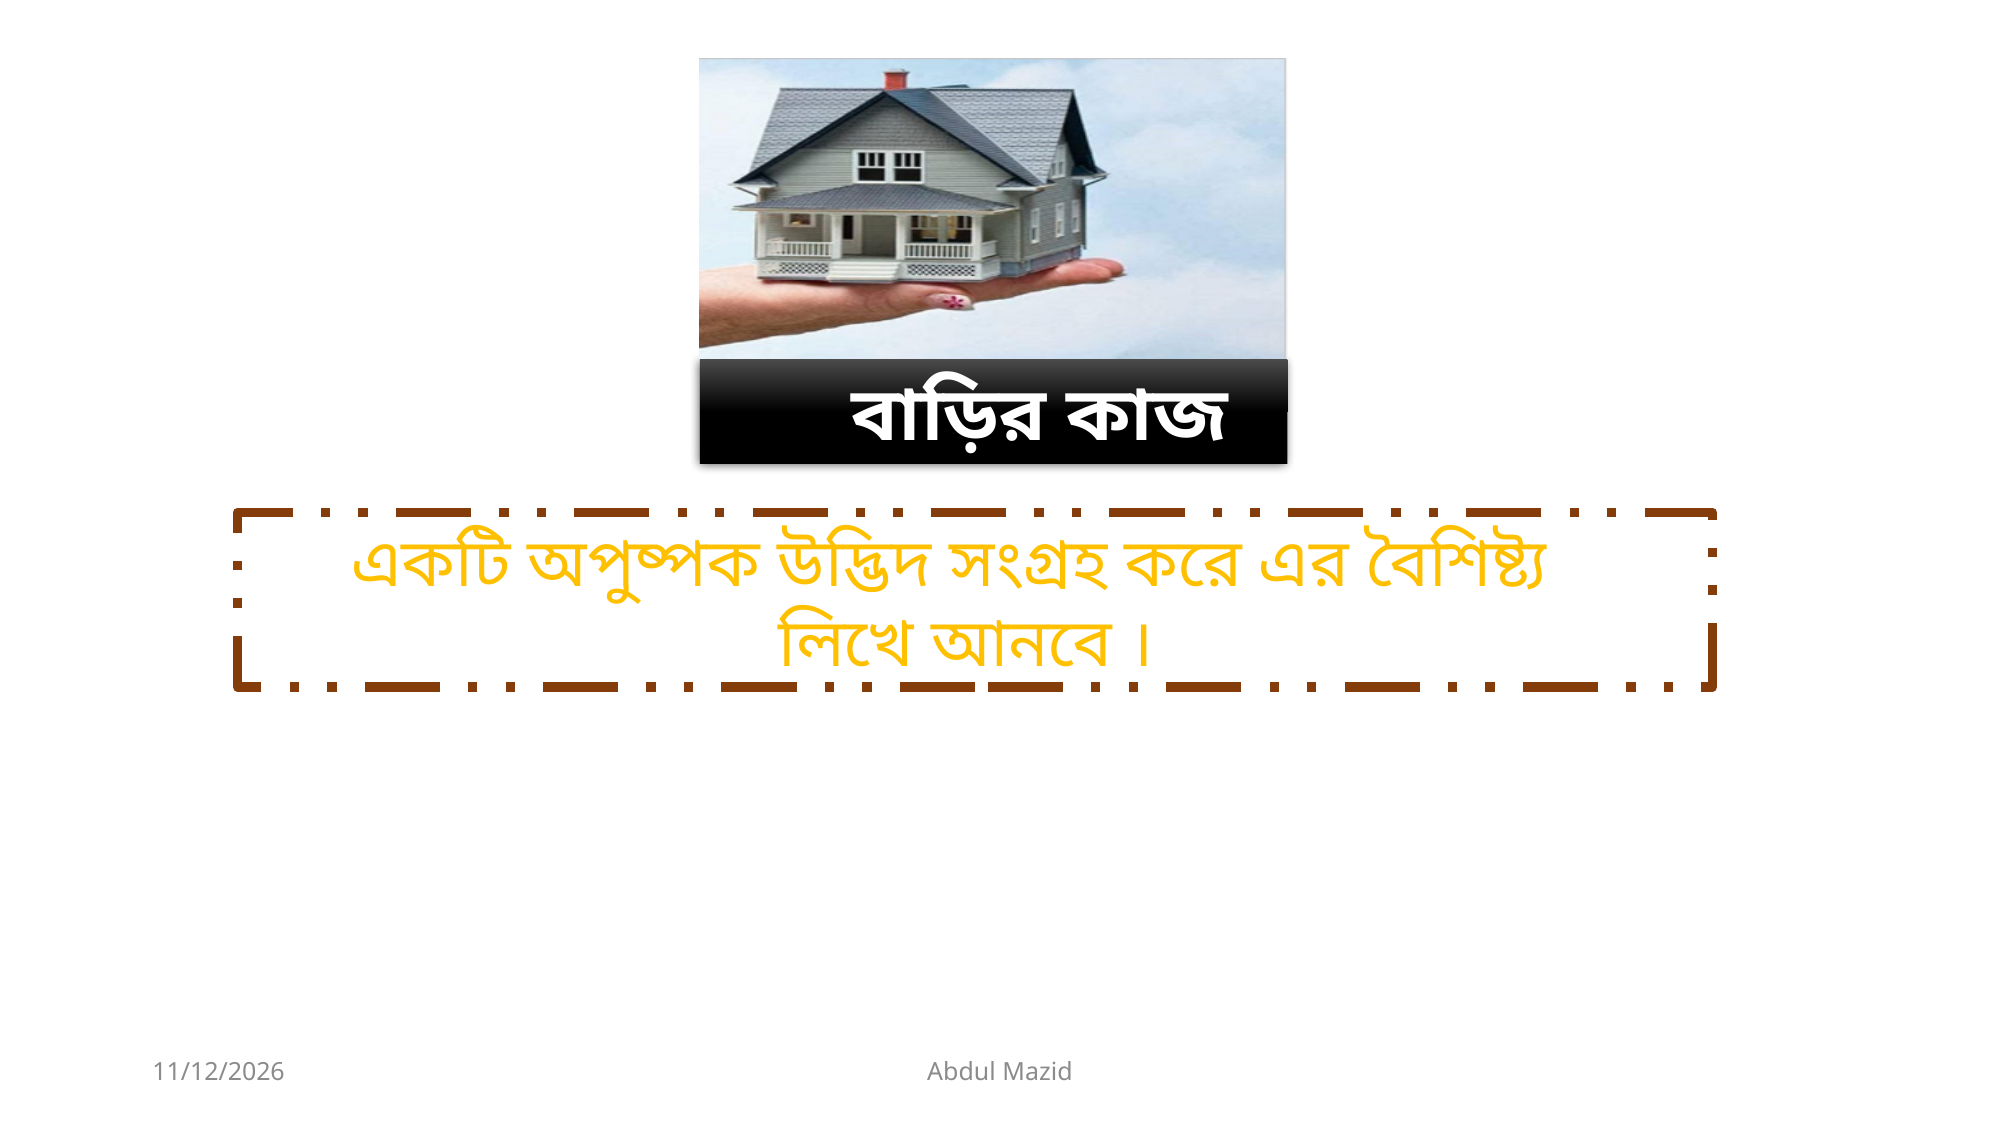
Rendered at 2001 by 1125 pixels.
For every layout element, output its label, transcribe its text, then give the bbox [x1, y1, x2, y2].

text_box একটি অপুষ্পক উদ্ভিদ সংগ্রহ করে এর বৈশিষ্ট্য লিখে আনবে । [237, 512, 1713, 688]
footer Abdul Mazid [662, 1042, 1338, 1103]
text_box বাড়ির কাজ [699, 359, 1288, 464]
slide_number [137, 1042, 588, 1103]
picture [699, 58, 1288, 359]
